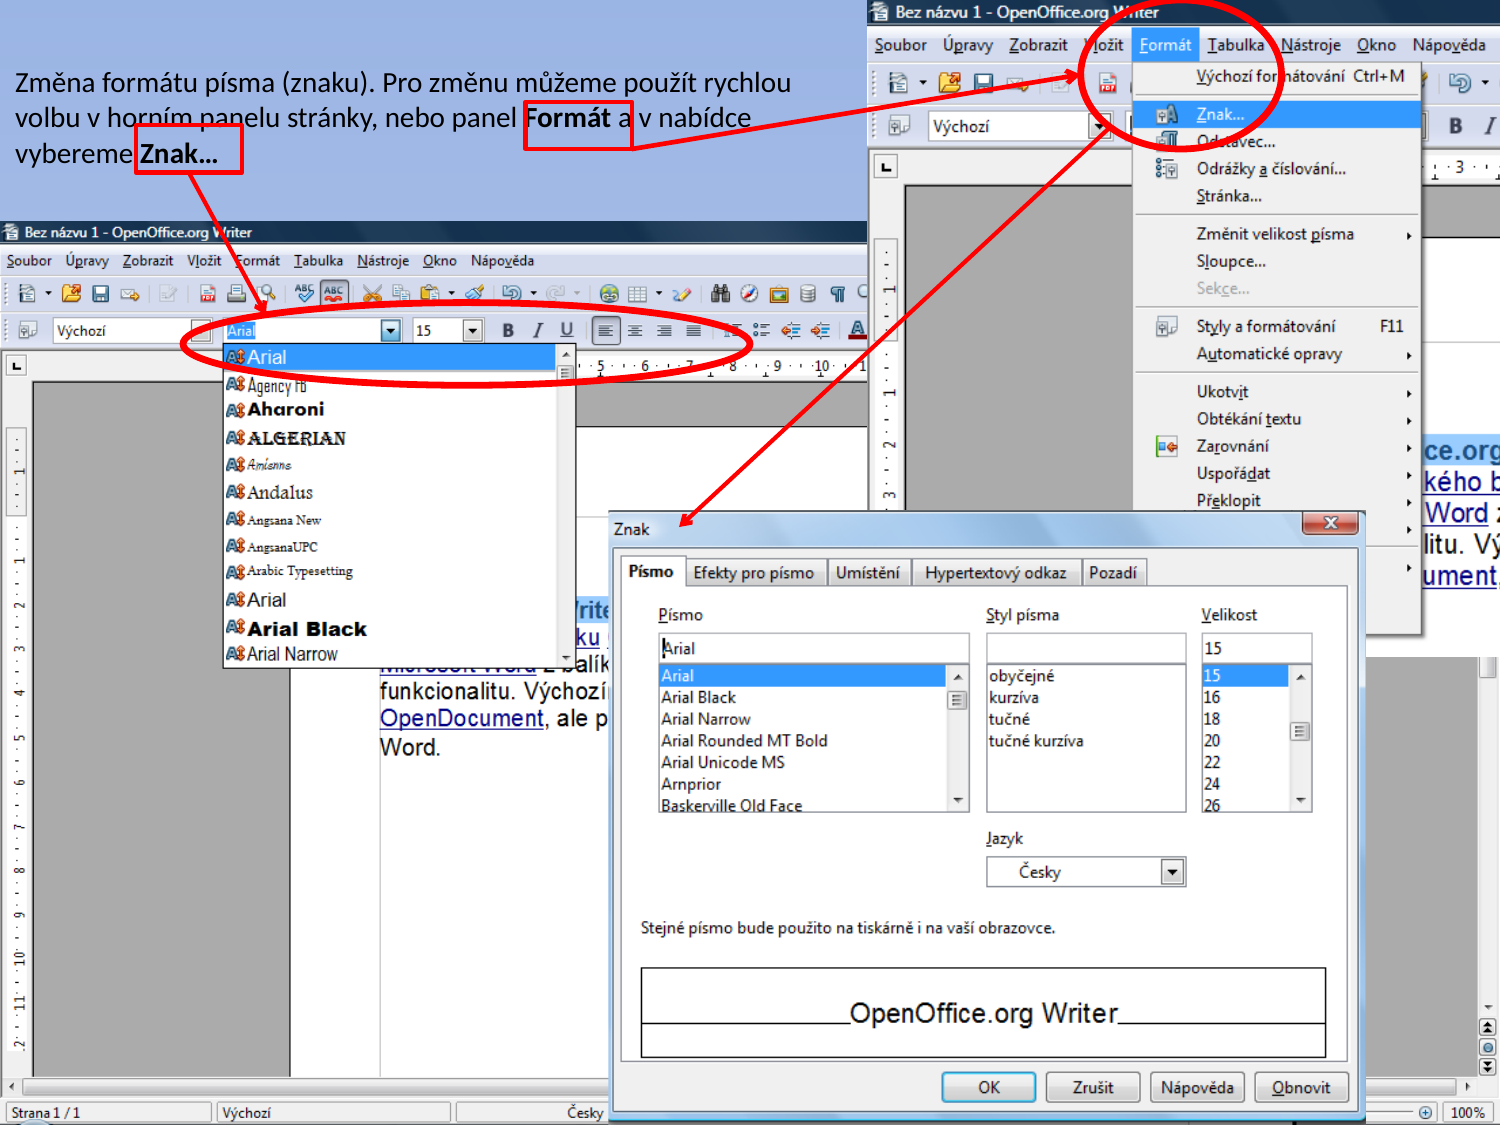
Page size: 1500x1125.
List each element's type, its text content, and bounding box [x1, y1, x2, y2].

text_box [678, 126, 1111, 528]
picture [0, 0, 1500, 1125]
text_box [631, 74, 1081, 150]
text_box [188, 172, 267, 315]
text_box [523, 100, 626, 151]
text_box [134, 123, 244, 175]
title Změna formátu písma (znaku). Pro změnu můžeme použít rychlou volbu v horním panelu stránky, nebo panel Formát a v nabídce vybereme Znak… [0, 0, 864, 220]
